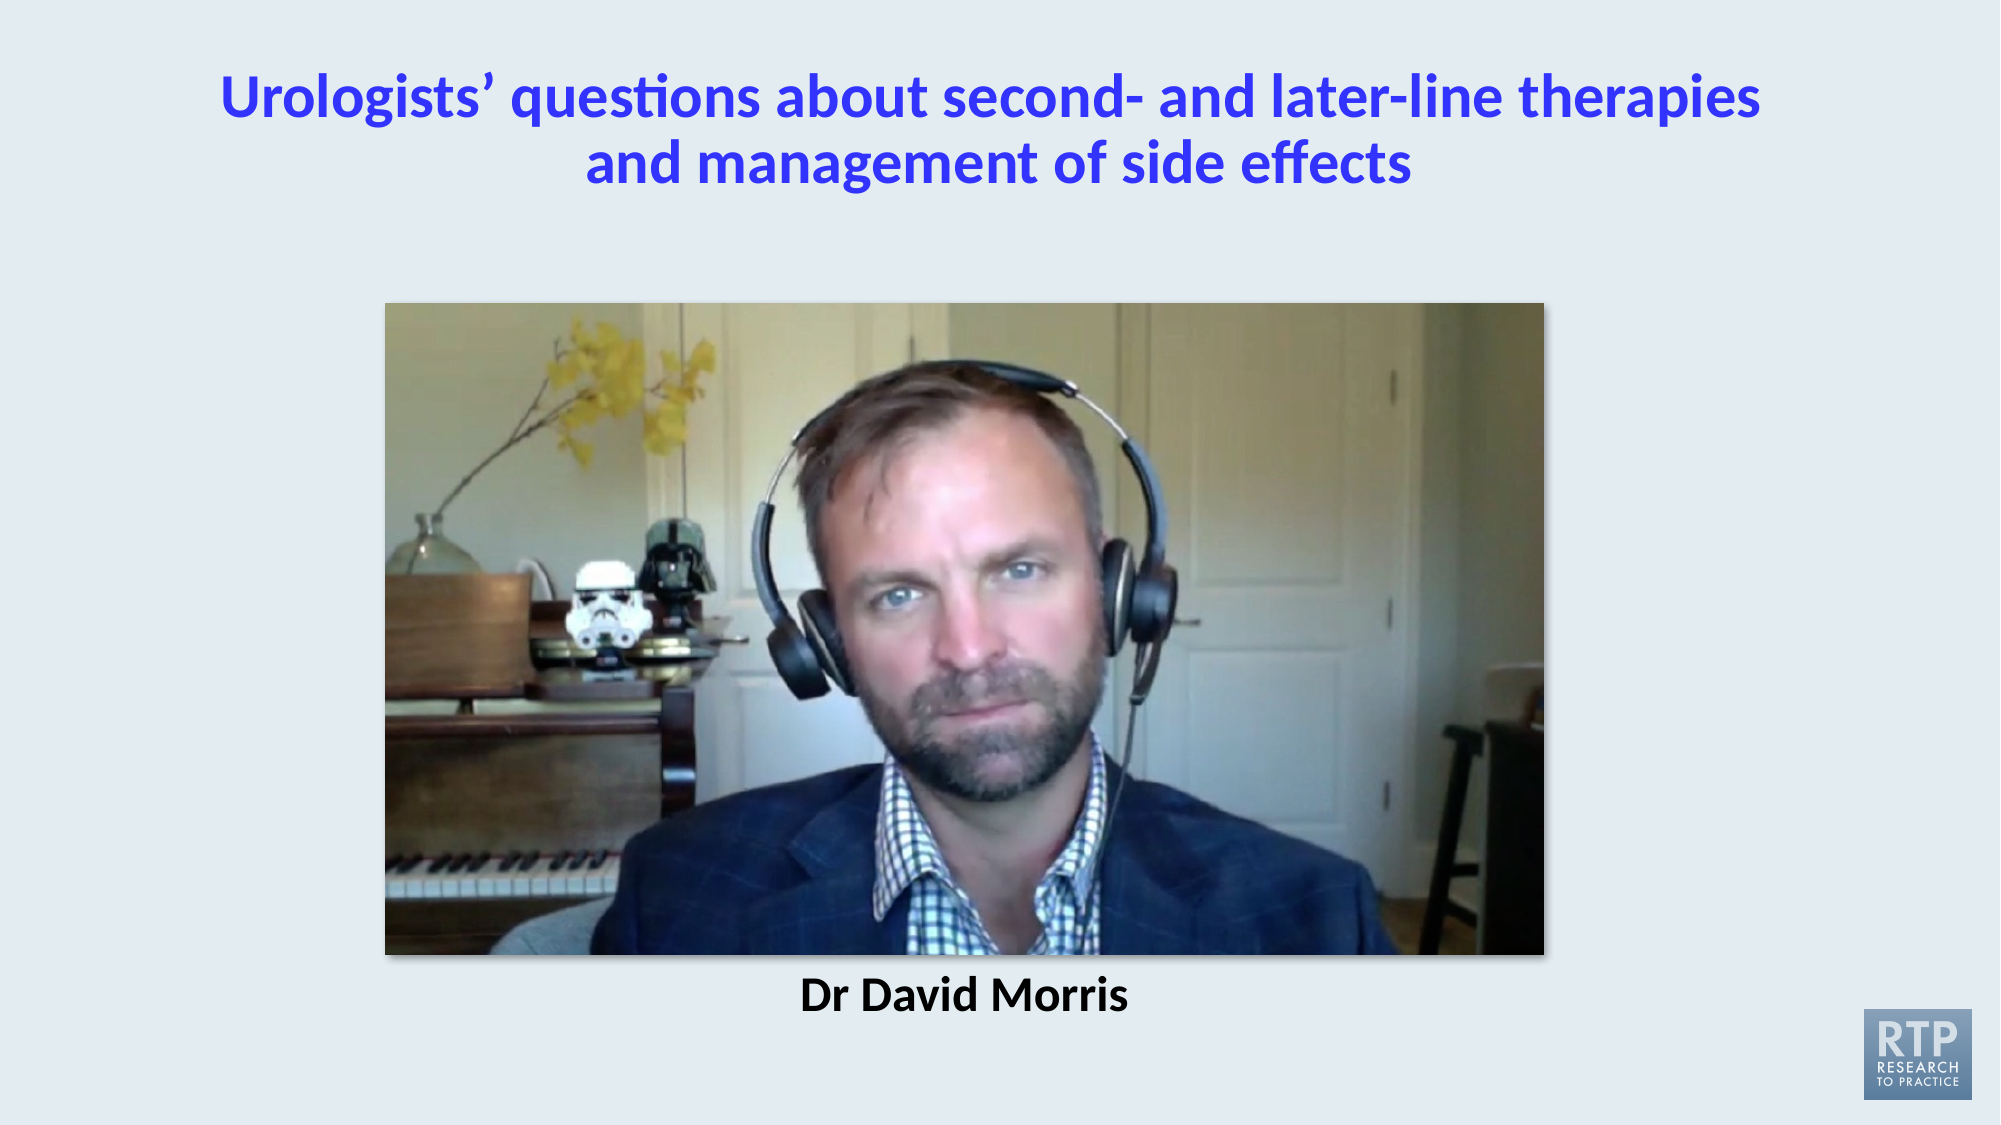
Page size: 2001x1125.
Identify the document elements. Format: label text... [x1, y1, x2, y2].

title Urologists’ questions about second- and later-line therapies and management of side effects [149, 36, 1850, 225]
picture [385, 302, 1544, 955]
text_box Dr David Morris [385, 963, 1544, 1030]
